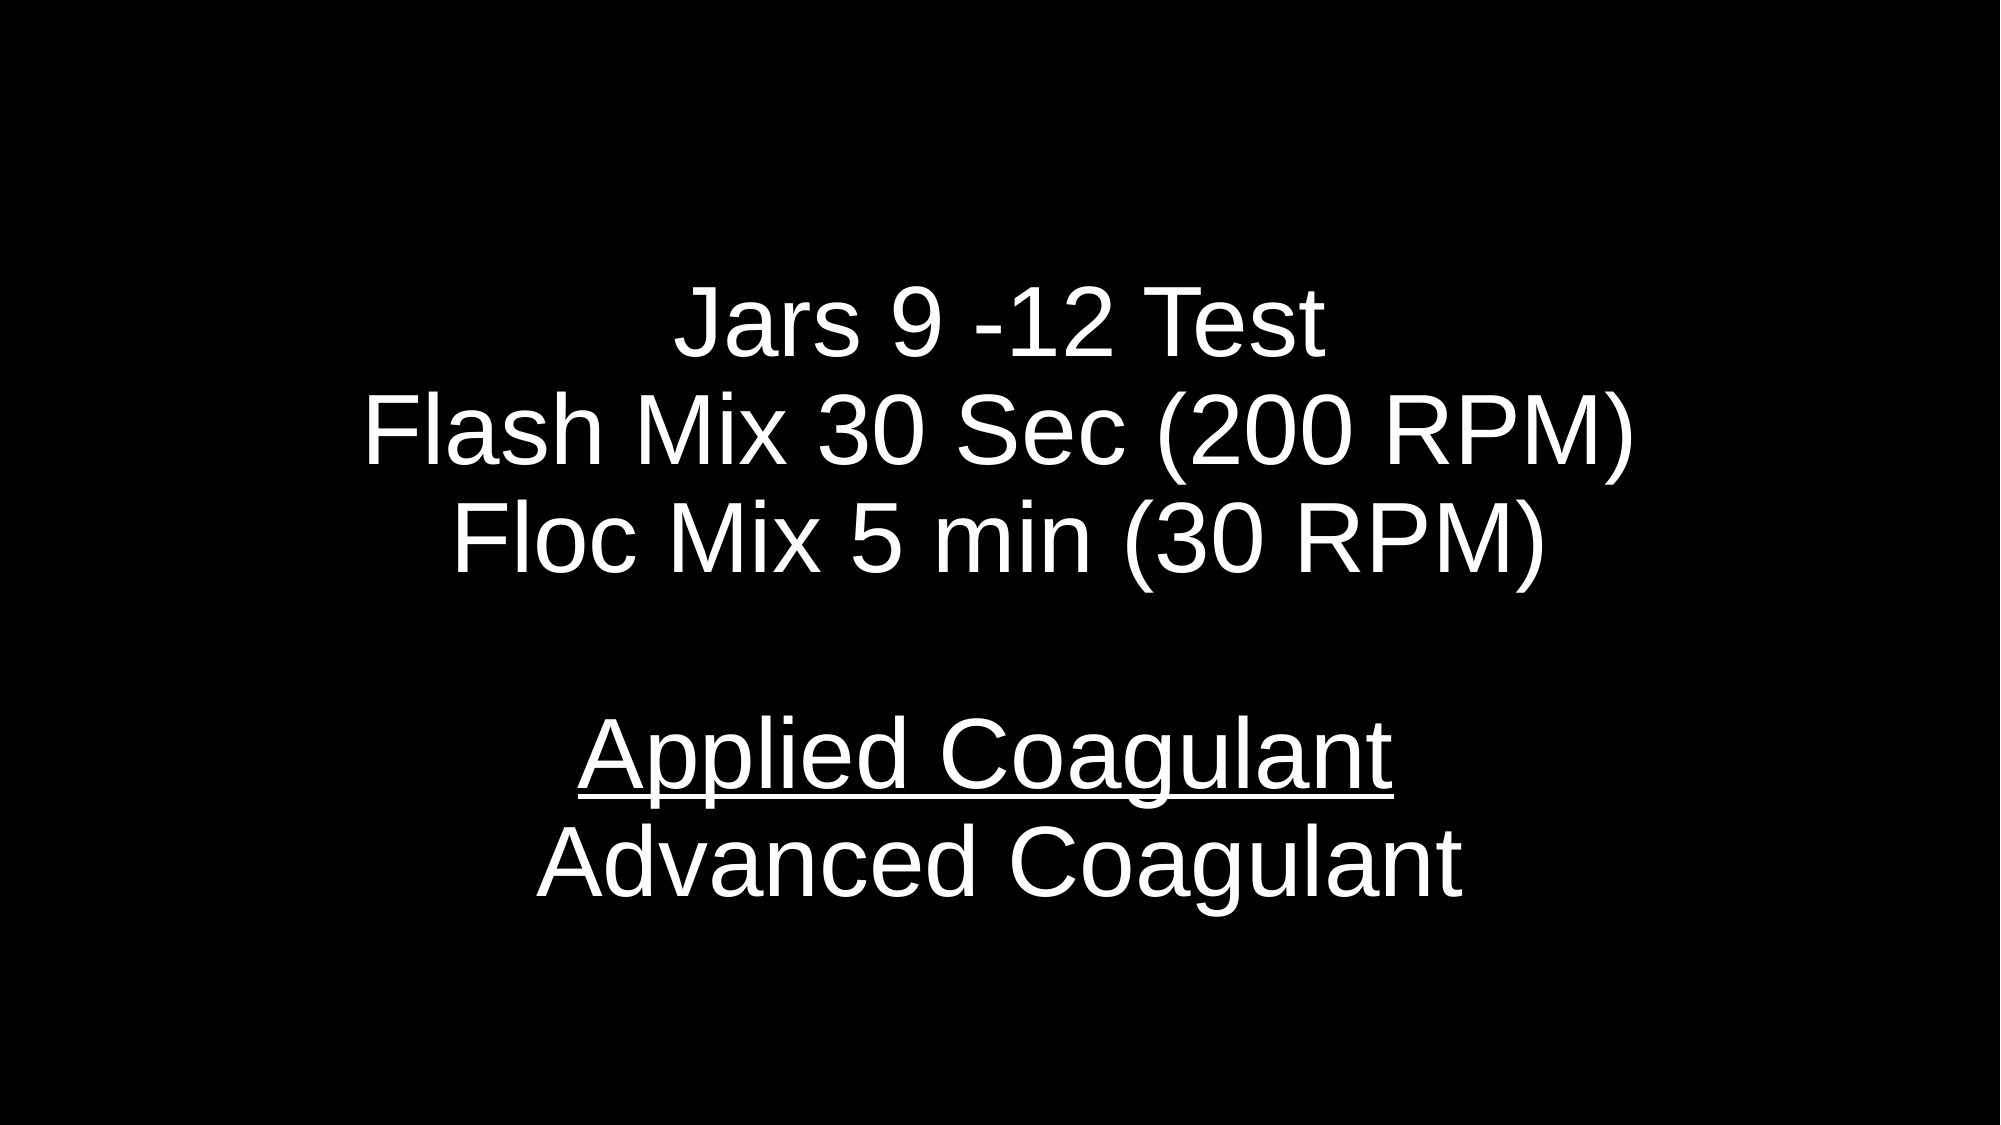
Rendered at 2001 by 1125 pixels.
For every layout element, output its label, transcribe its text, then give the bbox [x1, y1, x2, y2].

title Jars 9 -12 Test Flash Mix 30 Sec (200 RPM) Floc Mix 5 min (30 RPM) Applied Coagulant Advanced Coagulant [249, 43, 1750, 1046]
